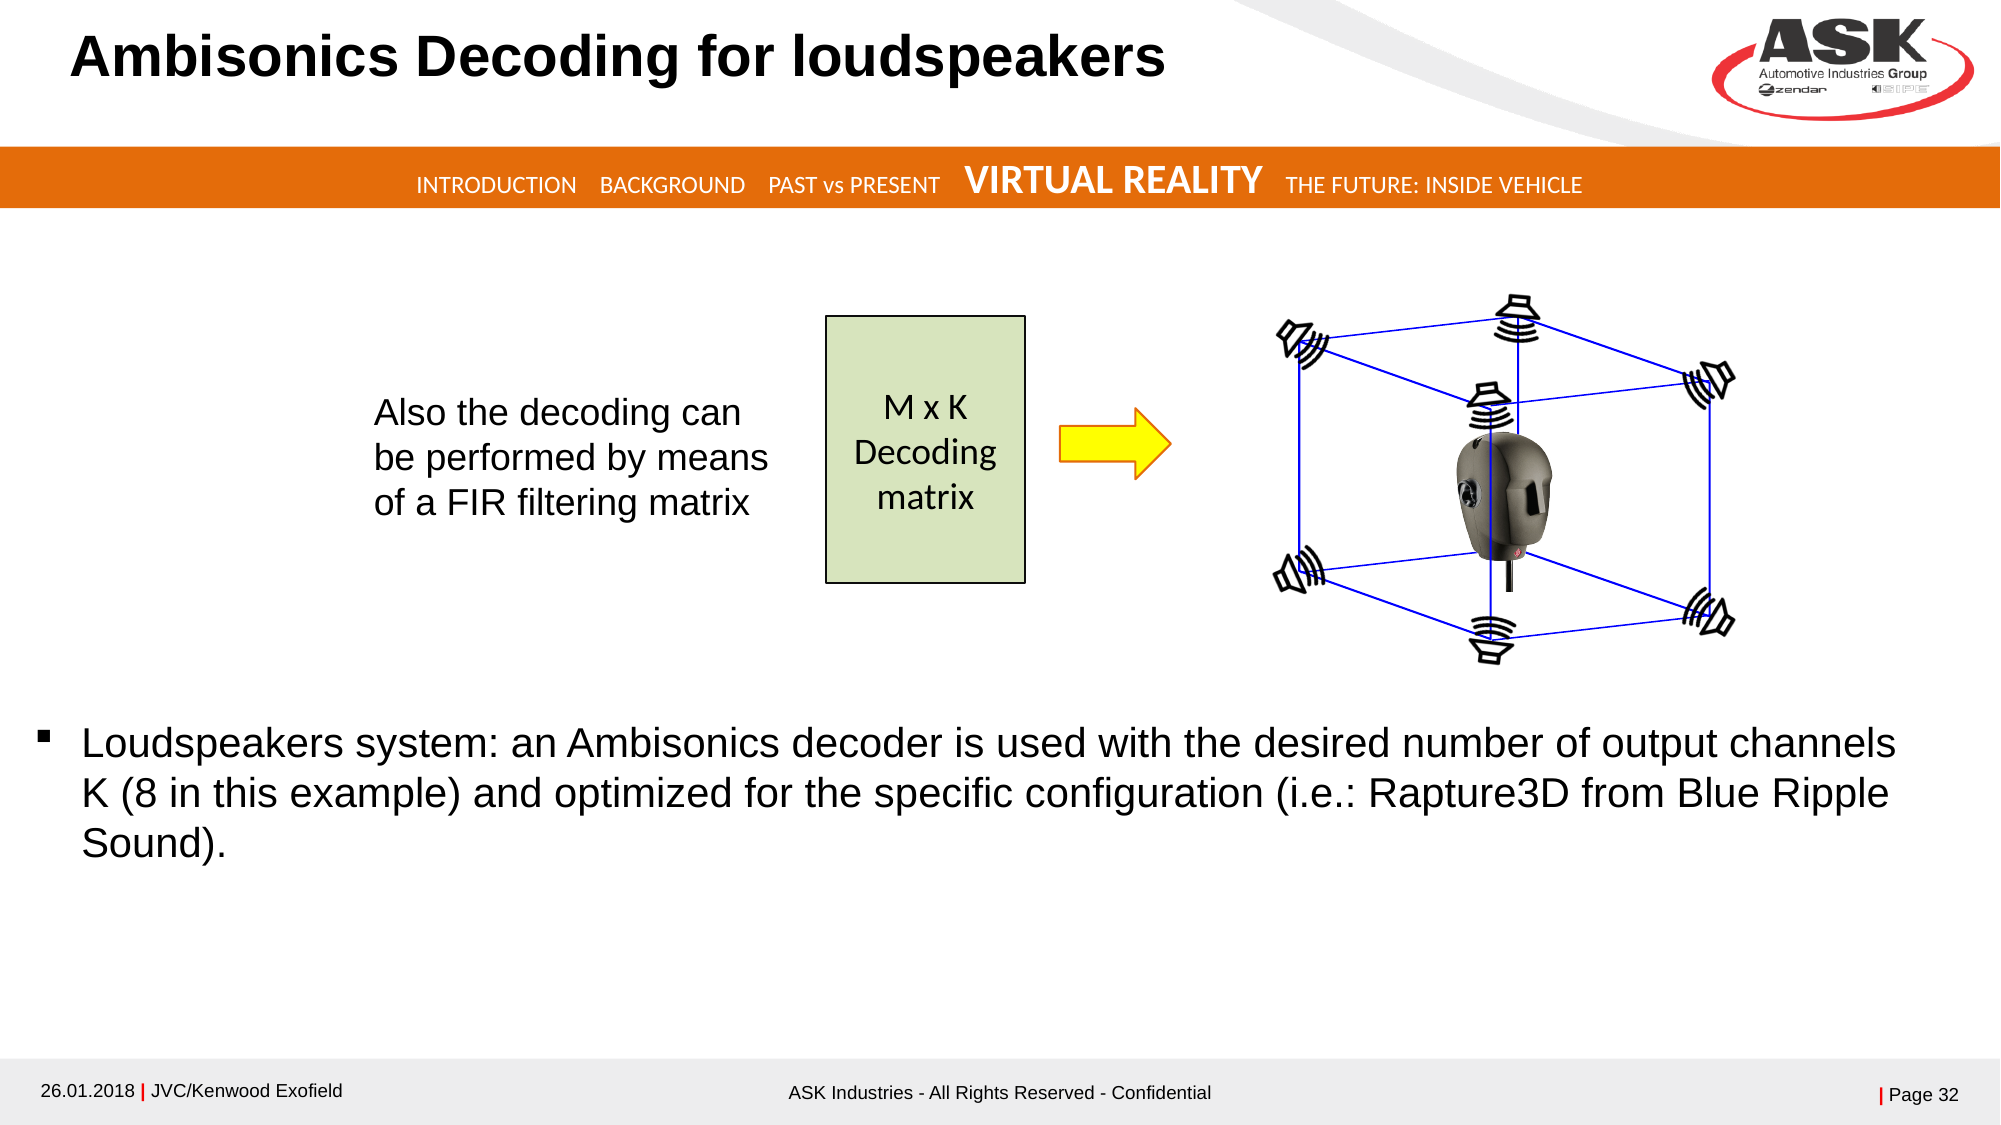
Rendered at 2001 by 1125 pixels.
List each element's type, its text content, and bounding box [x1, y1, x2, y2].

title Ambisonics Decoding for loudspeakers [55, 19, 1320, 161]
text_box Loudspeakers system: an Ambisonics decoder is used with the desired number of output channels K (8 in this example) and optimized for the specific configuration (i.e.: Rapture3D from Blue Ripple Sound). [19, 708, 1941, 874]
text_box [1271, 292, 1737, 667]
picture [1265, 559, 1271, 574]
text_box Also the decoding can be performed by means of a FIR filtering matrix [358, 380, 800, 531]
text_box M x K Decoding matrix [824, 314, 1027, 585]
text_box INTRODUCTION BACKGROUND PAST vs PRESENT VIRTUAL REALITY THE FUTURE: INSIDE VEHICLE [0, 144, 2000, 210]
picture [1266, 339, 1271, 348]
picture [1737, 377, 1744, 393]
picture [1737, 605, 1744, 620]
text_box [1057, 406, 1174, 482]
picture [1181, 0, 2000, 144]
